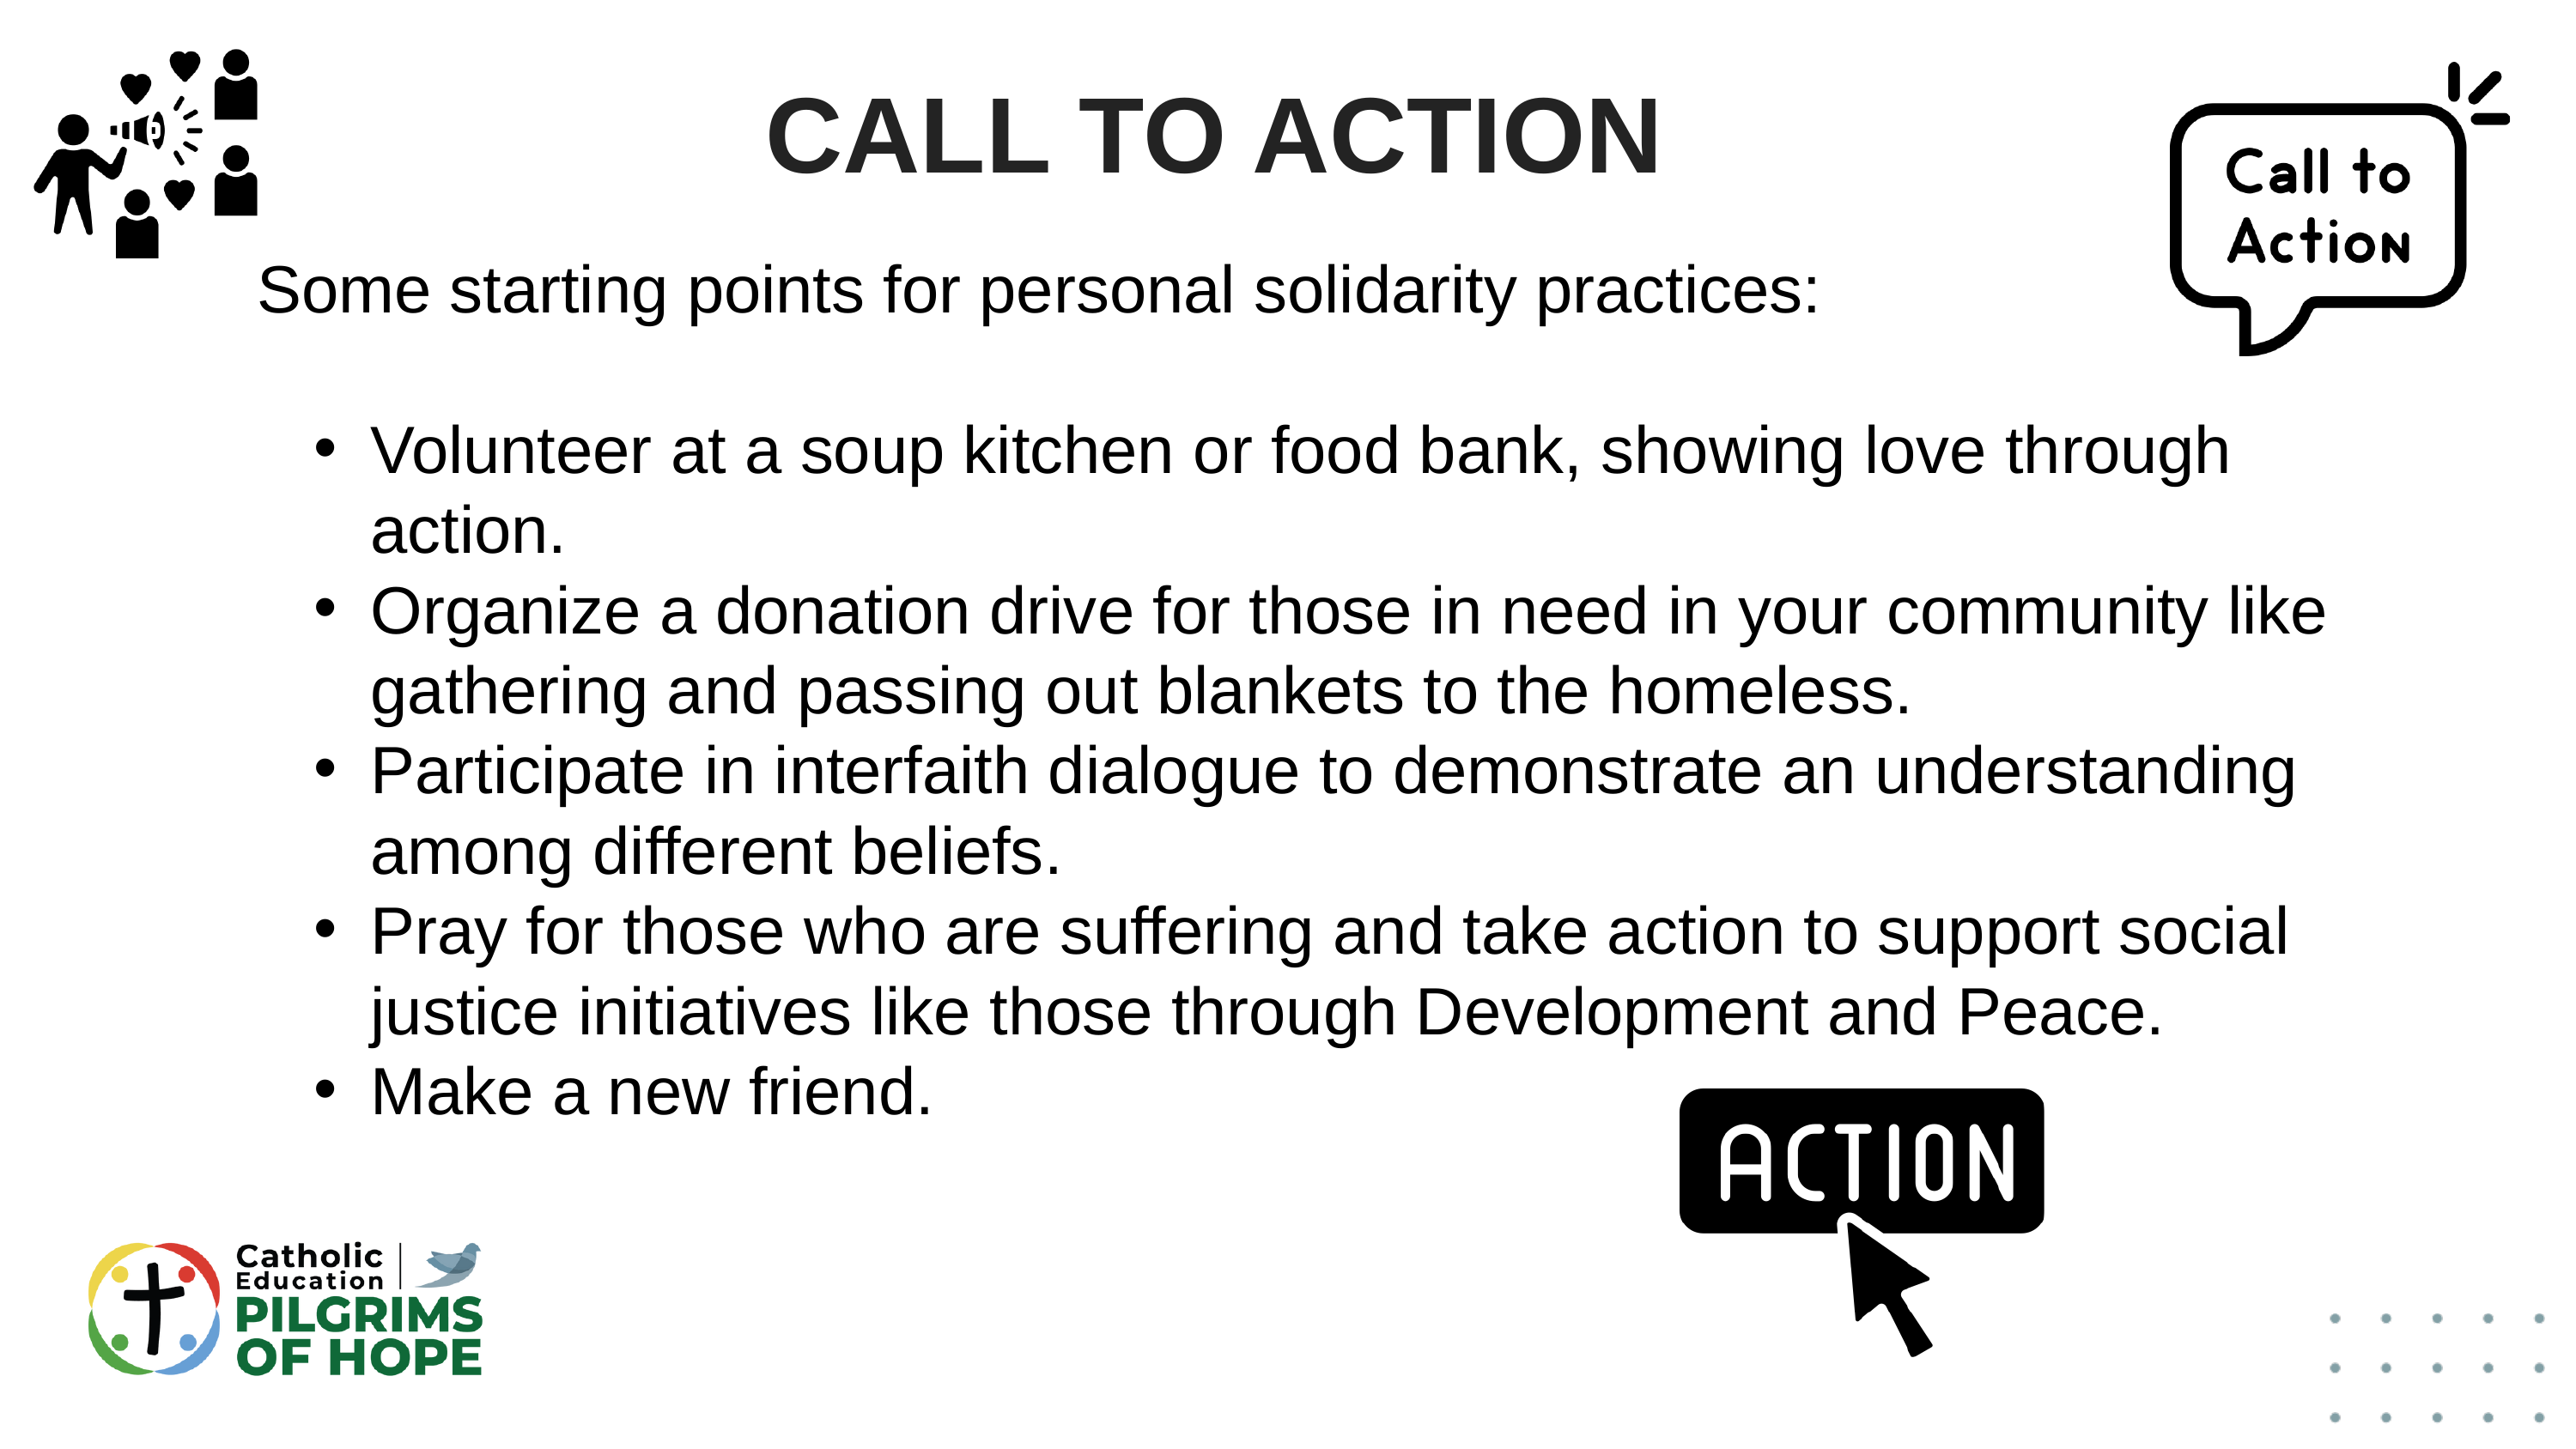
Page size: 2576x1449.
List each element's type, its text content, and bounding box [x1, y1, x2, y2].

text_box [2170, 62, 2511, 357]
text_box [2322, 1313, 2576, 1449]
text_box [1680, 1209, 2044, 1357]
text_box CALL TO ACTION [384, 65, 2044, 195]
text_box [57, 1222, 513, 1405]
text_box Some starting points for personal solidarity practices: Volunteer at a soup kitchen or food bank, showing love through action. Organize a donation drive for those in need in your community like gathering and passing out blankets to the homeless. Participate in interfaith dialogue to demonstrate an understanding among different beliefs. Pray for those who are suffering and take action to support social justice initiatives like those through Development and Peace. Make a new friend. [257, 246, 2419, 1209]
text_box [33, 45, 258, 259]
